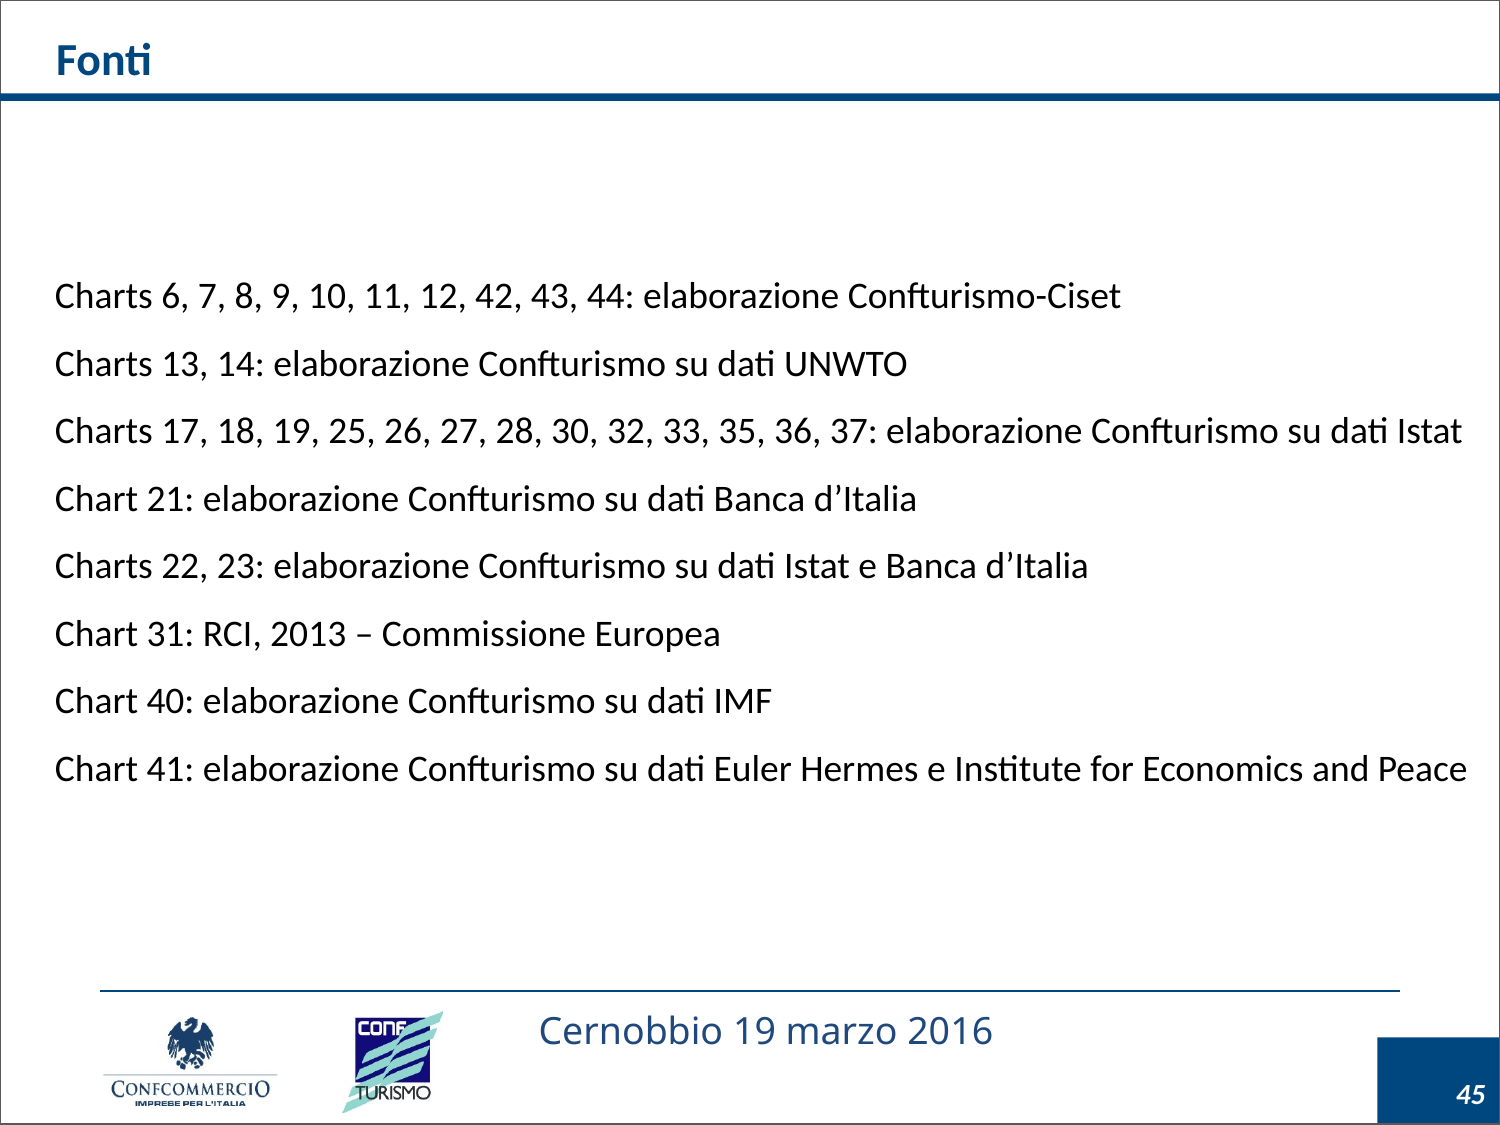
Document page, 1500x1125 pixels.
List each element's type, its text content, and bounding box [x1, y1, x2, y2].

text_box Fonti [41, 22, 1365, 93]
picture [103, 1017, 278, 1106]
text_box Charts 6, 7, 8, 9, 10, 11, 12, 42, 43, 44: elaborazione Confturismo-Ciset Charts 13, 14: elaborazione Confturismo su dati UNWTO Charts 17, 18, 19, 25, 26, 27, 28, 30, 32, 33, 35, 36, 37: elaborazione Confturismo su dati Istat Chart 21: elaborazione Confturismo su dati Banca d’Italia Charts 22, 23: elaborazione Confturismo su dati Istat e Banca d’Italia Chart 31: RCI, 2013 – Commissione Europea Chart 40: elaborazione Confturismo su dati IMF Chart 41: elaborazione Confturismo su dati Euler Hermes e Institute for Economics and Peace [40, 196, 1485, 931]
picture [342, 1011, 443, 1113]
